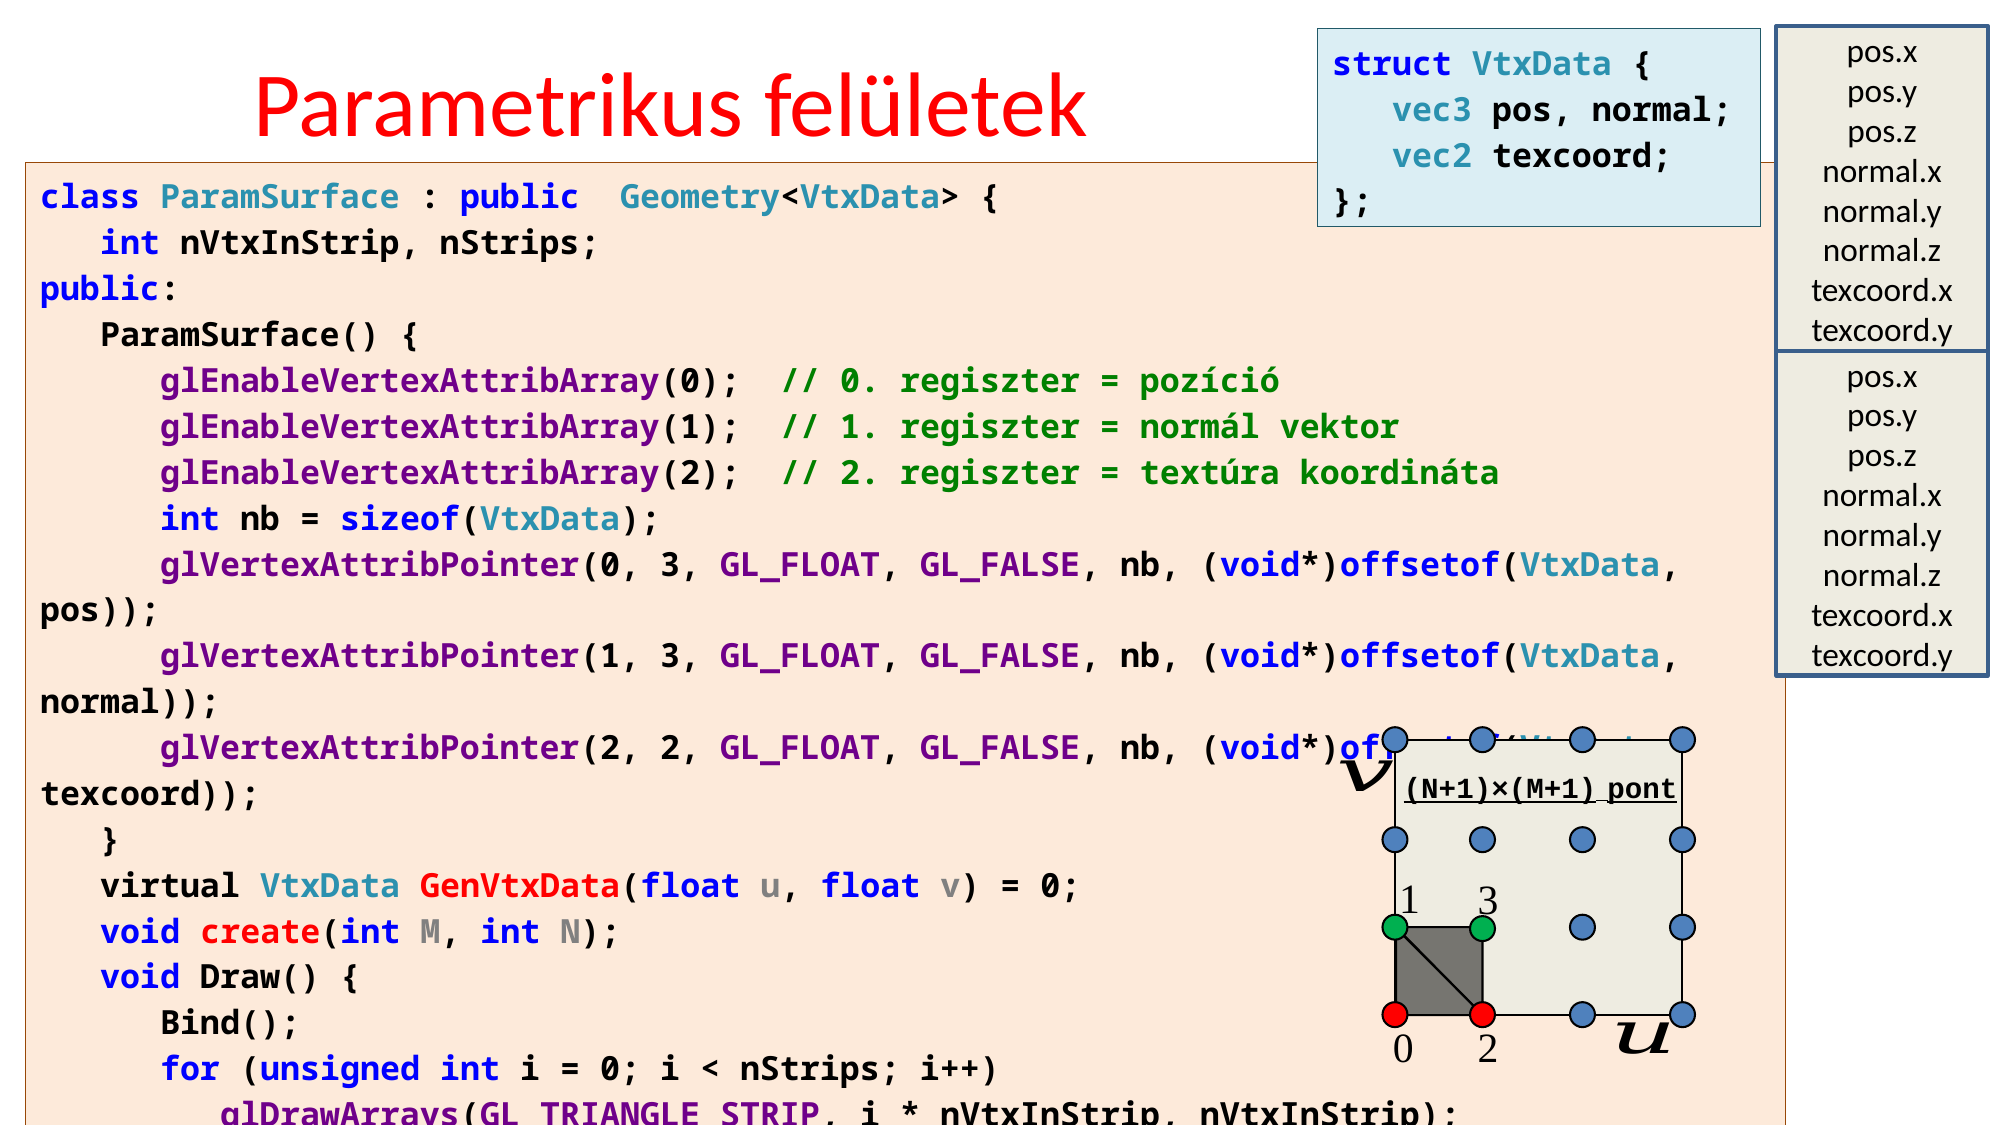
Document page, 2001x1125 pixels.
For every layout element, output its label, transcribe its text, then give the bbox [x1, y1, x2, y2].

text_box [1382, 921, 1408, 940]
text_box pos.x pos.y pos.z normal.x normal.y normal.z texcoord.x texcoord.y [1774, 349, 1990, 678]
text_box [1569, 1002, 1595, 1028]
text_box [1569, 914, 1595, 940]
text_box [1670, 727, 1696, 753]
text_box class ParamSurface : public Geometry<VtxData> { int nVtxInStrip, nStrips; public: ParamSurface() { glEnableVertexAttribArray(0); // 0. regiszter = pozíció glEnableVertexAttribArray(1); // 1. regiszter = normál vektor glEnableVertexAttribArray(2); // 2. regiszter = textúra koordináta int nb = sizeof(VtxData); glVertexAttribPointer(0, 3, GL_FLOAT, GL_FALSE, nb, (void*)offsetof(VtxData, pos)); glVertexAttribPointer(1, 3, GL_FLOAT, GL_FALSE, nb, (void*)offsetof(VtxData, normal)); glVertexAttribPointer(2, 2, GL_FLOAT, GL_FALSE, nb, (void*)offsetof(VtxData, texcoord)); } virtual VtxData GenVtxData(float u, float v) = 0; void create(int M, int N); void Draw() { Bind(); for (unsigned int i = 0; i < nStrips; i++) glDrawArrays(GL_TRIANGLE_STRIP, i * nVtxInStrip, nVtxInStrip); } }; [25, 162, 1786, 1125]
text_box [1394, 812, 1683, 1015]
title Parametrikus felületek [25, 36, 1317, 162]
text_box (N+1)×(M+1) pont [1388, 761, 1693, 812]
text_box struct VtxData { vec3 pos, normal; vec2 texcoord; }; [1317, 28, 1761, 227]
text_box 0 [1378, 1013, 1429, 1078]
text_box [1470, 827, 1495, 853]
text_box pos.x pos.y pos.z normal.x normal.y normal.z texcoord.x texcoord.y [1774, 24, 1990, 349]
text_box 3 [1462, 865, 1514, 931]
text_box [1670, 827, 1696, 853]
text_box [1404, 927, 1483, 1006]
text_box [1382, 727, 1408, 753]
text_box [1569, 827, 1595, 853]
text_box [1470, 727, 1495, 753]
text_box 1 [1384, 864, 1436, 930]
text_box [1470, 931, 1495, 942]
text_box [1670, 914, 1696, 940]
text_box [1394, 739, 1683, 761]
text_box [1670, 1002, 1696, 1028]
text_box [1470, 1002, 1495, 1013]
text_box [1569, 727, 1595, 753]
text_box [1382, 1002, 1408, 1013]
text_box [1382, 827, 1408, 853]
text_box [1396, 937, 1472, 1016]
text_box 2 [1462, 1013, 1514, 1078]
